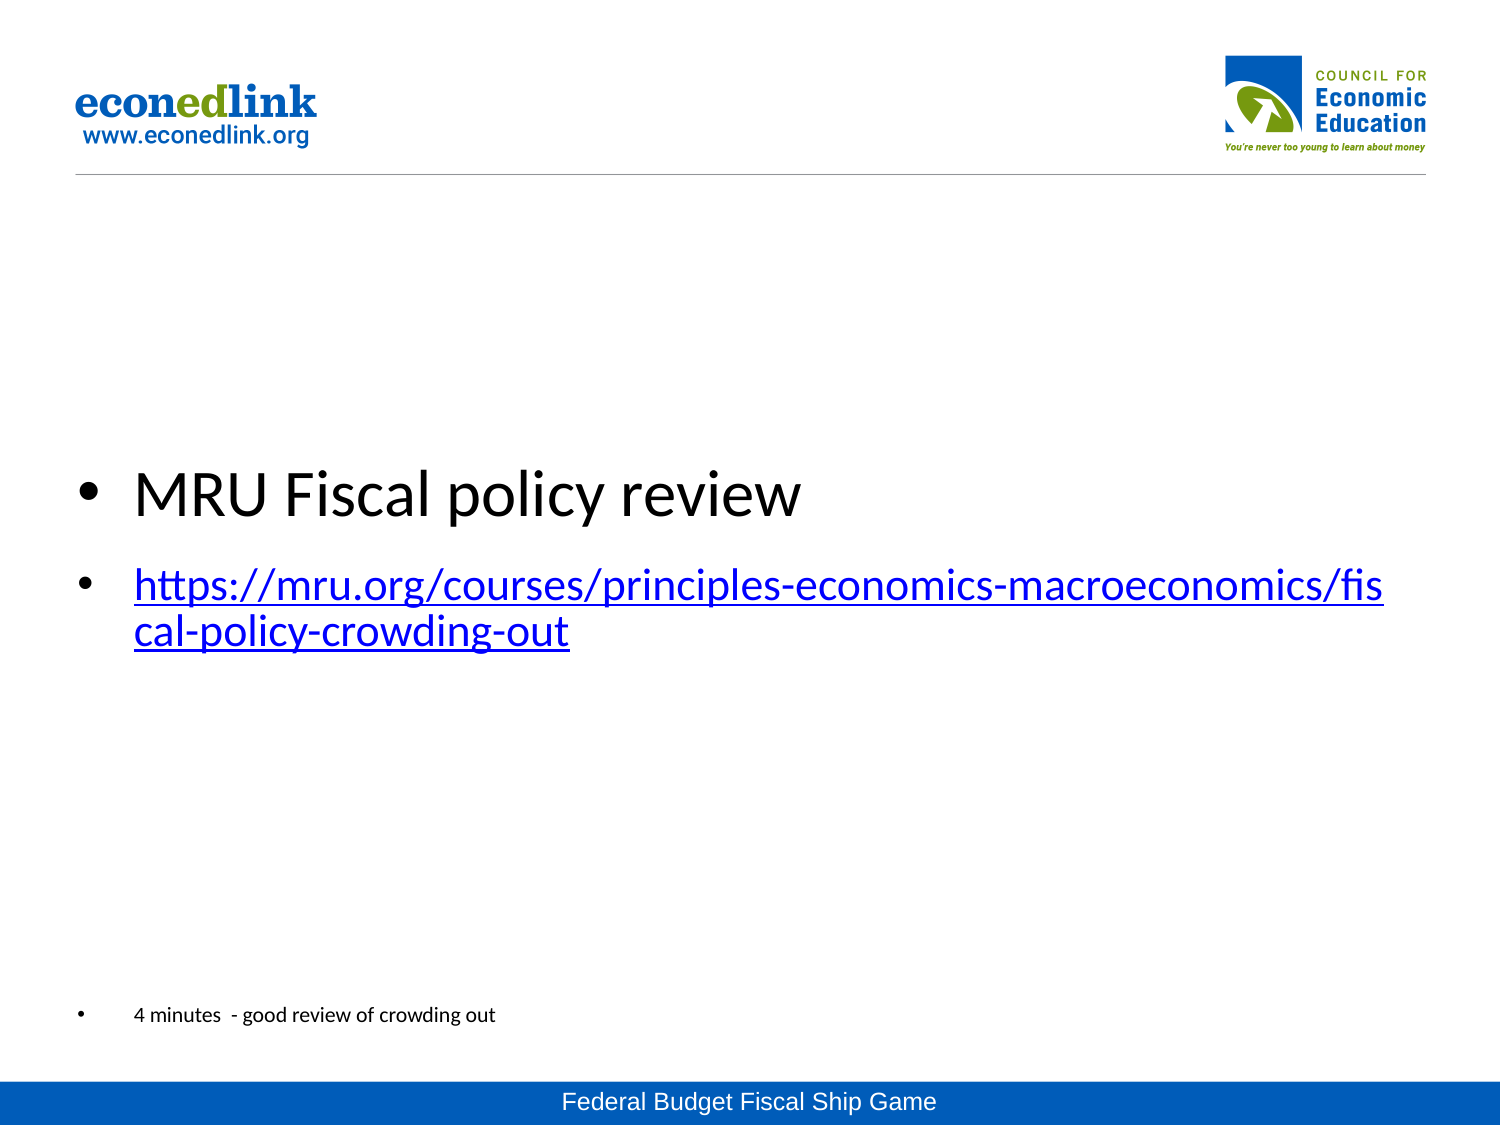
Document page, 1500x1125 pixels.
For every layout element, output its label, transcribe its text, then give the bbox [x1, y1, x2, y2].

list MRU Fiscal policy review https://mru.org/courses/principles-economics-macroeconomics/fiscal-policy-crowding-out 4 minutes - good review of crowding out [62, 362, 1413, 1073]
picture [0, 0, 1500, 1125]
